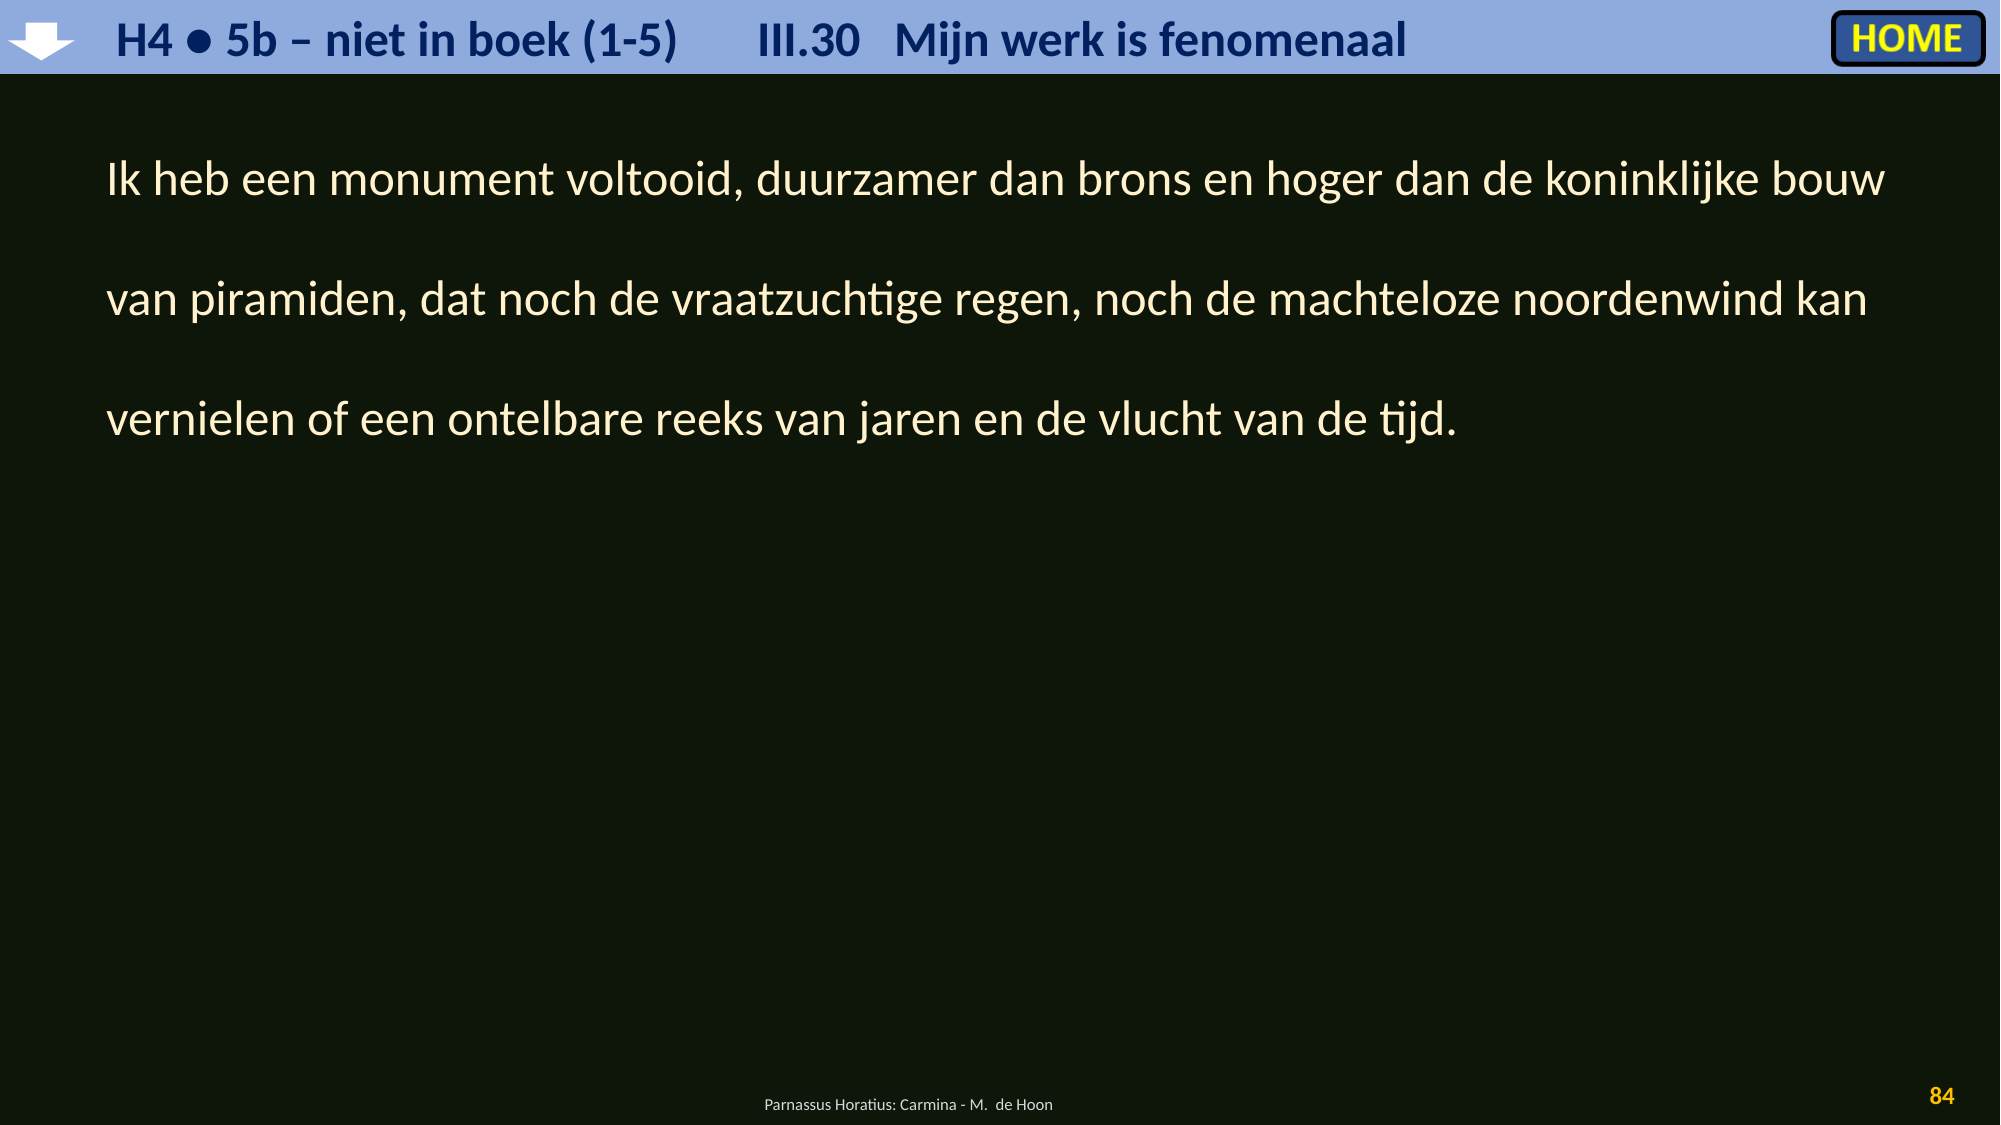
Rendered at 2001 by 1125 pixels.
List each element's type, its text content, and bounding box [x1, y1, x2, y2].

text_box [8, 22, 75, 61]
footer Parnassus Horatius: Carmina - M. de Hoon [738, 1080, 1090, 1123]
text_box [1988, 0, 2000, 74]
slide_number 84 [1895, 1065, 1971, 1125]
text_box Ik heb een monument voltooid, duurzamer dan brons en hoger dan de koninklijke bouw van piramiden, dat noch de vraatzuchtige regen, noch de machteloze noordenwind kan vernielen of een ontelbare reeks van jaren en de vlucht van de tijd. [41, 78, 1955, 453]
text_box H4 ● 5b – niet in boek (1-5) III.30 Mijn werk is fenomenaal [0, 0, 1825, 74]
picture [1825, 0, 1988, 89]
